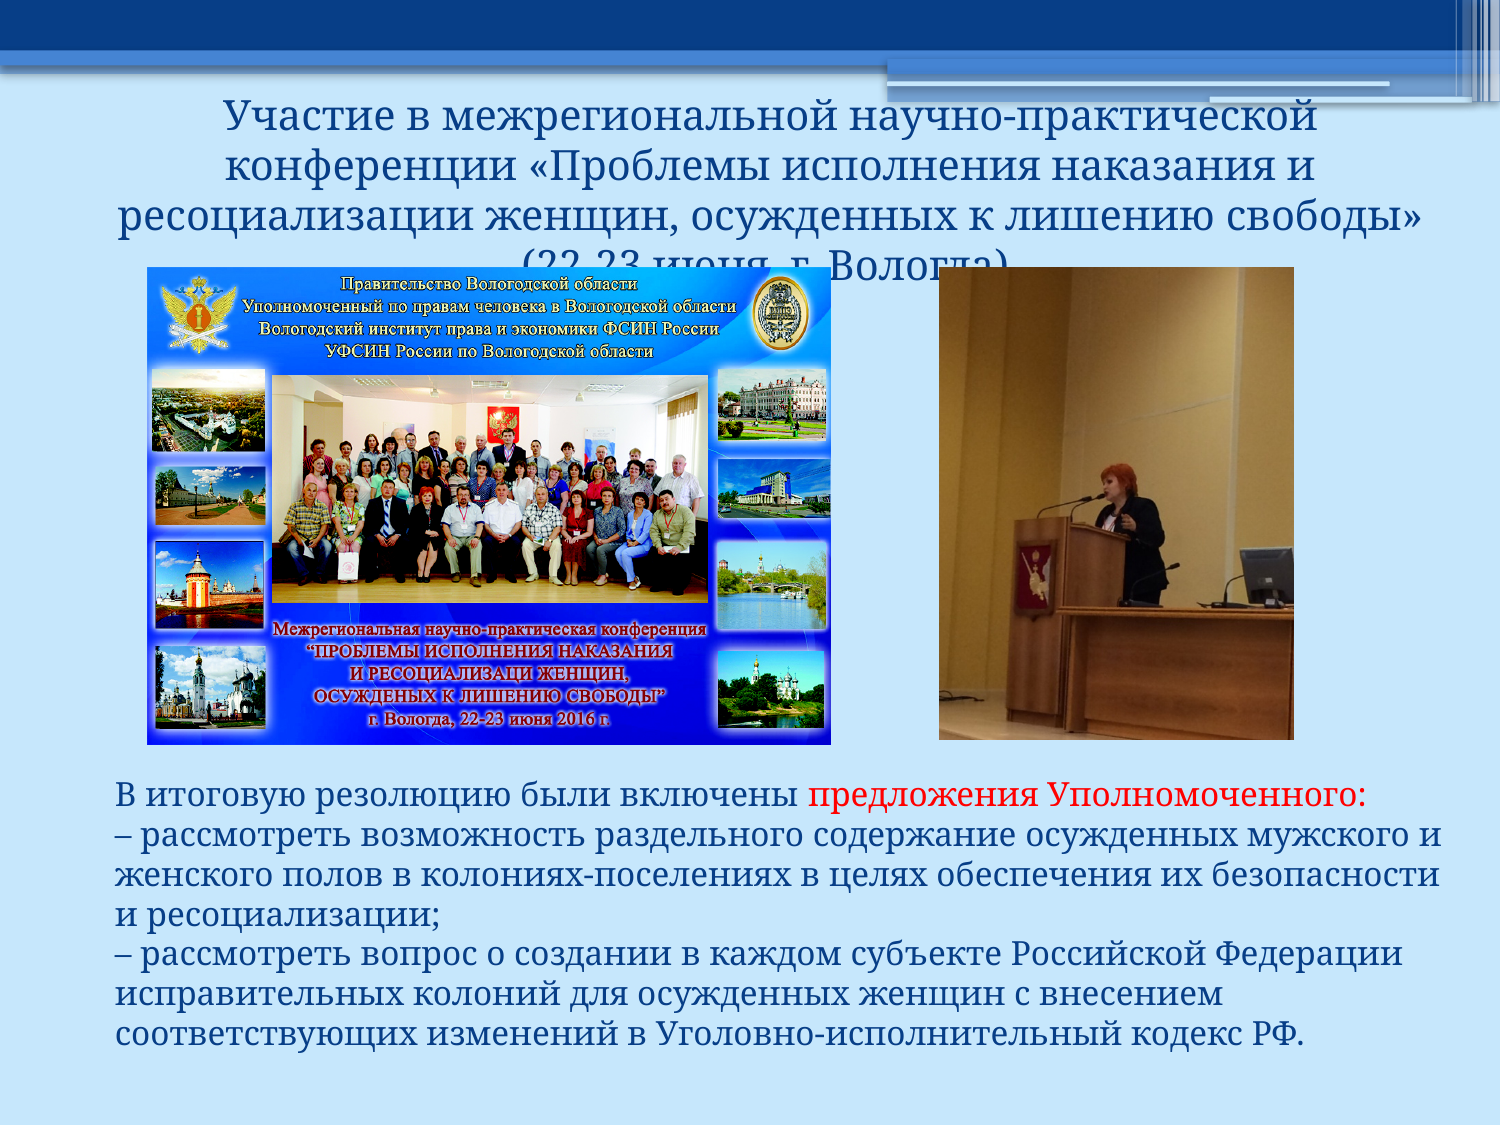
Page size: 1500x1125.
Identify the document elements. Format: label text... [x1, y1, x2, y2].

title Участие в межрегиональной научно-практической конференции «Проблемы исполнения наказания и ресоциализации женщин, осужденных к лишению свободы» (22-23 июня, г. Вологда) [95, 88, 1446, 291]
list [147, 266, 832, 745]
picture [939, 266, 1295, 740]
text_box В итоговую резолюцию были включены предложения Уполномоченного: – рассмотреть возможность раздельного содержание осужденных мужского и женского полов в колониях-поселениях в целях обеспечения их безопасности и ресоциализации; – рассмотреть вопрос о создании в каждом субъекте Российской Федерации исправительных колоний для осужденных женщин с внесением соответствующих изменений в Уголовно-исполнительный кодекс РФ. [100, 759, 1471, 1125]
